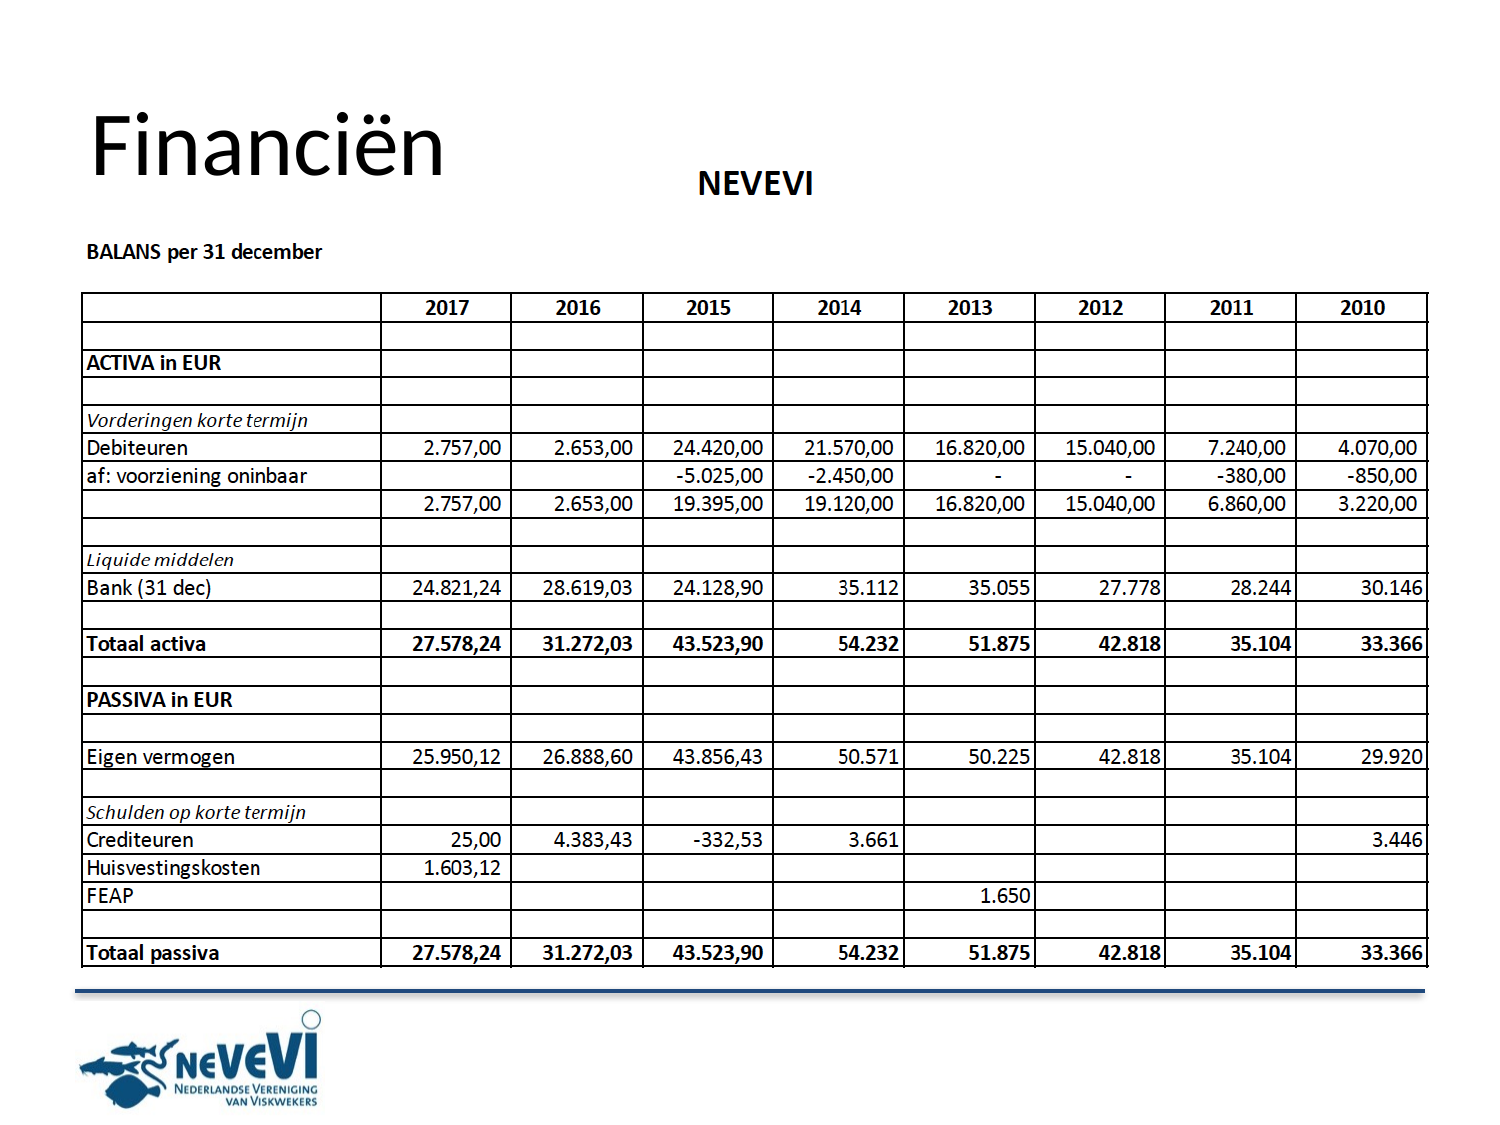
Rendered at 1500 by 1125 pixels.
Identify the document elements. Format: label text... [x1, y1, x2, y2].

picture [57, 147, 1437, 976]
picture [75, 1001, 325, 1118]
title Financiën [75, 45, 1425, 146]
